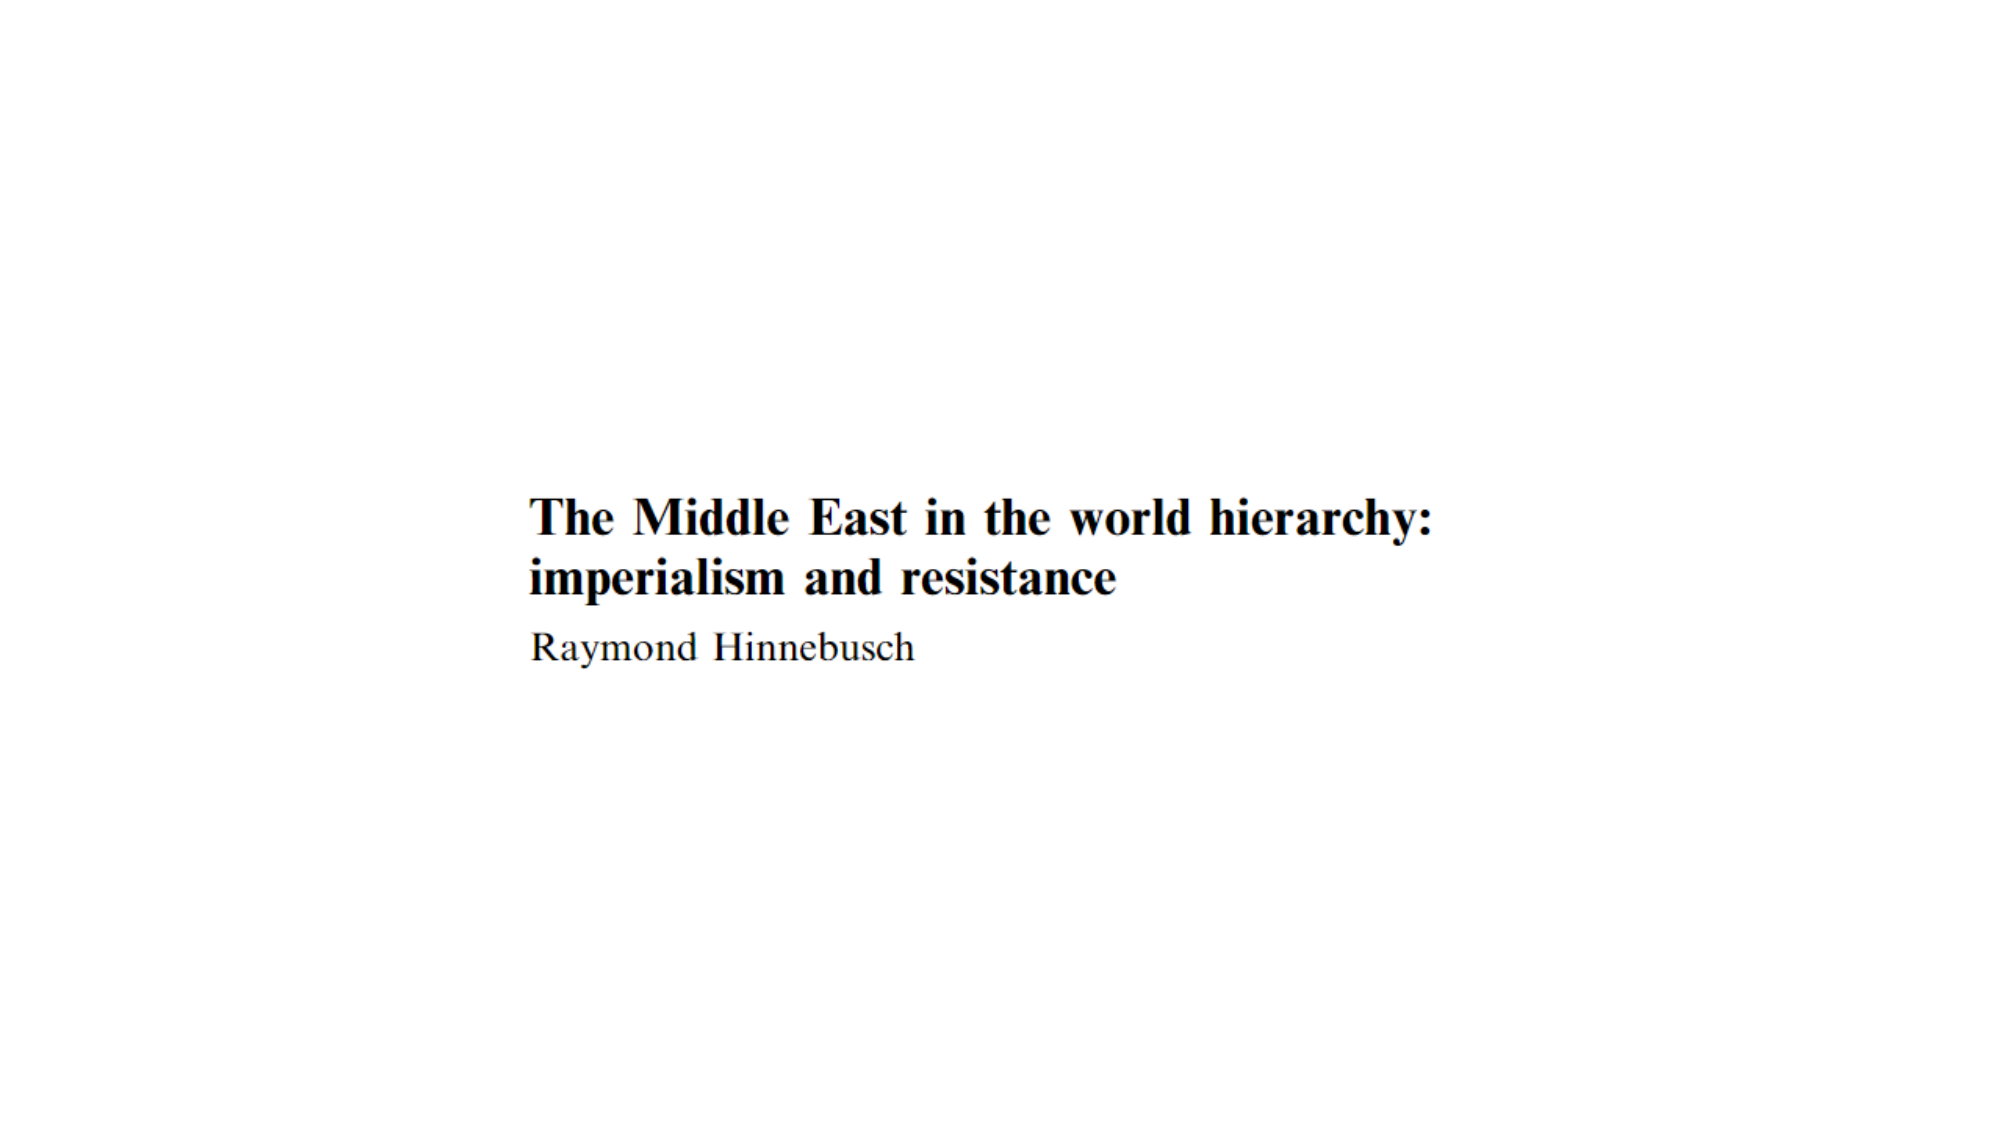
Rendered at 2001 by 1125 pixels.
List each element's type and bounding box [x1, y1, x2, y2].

list [511, 455, 1489, 670]
